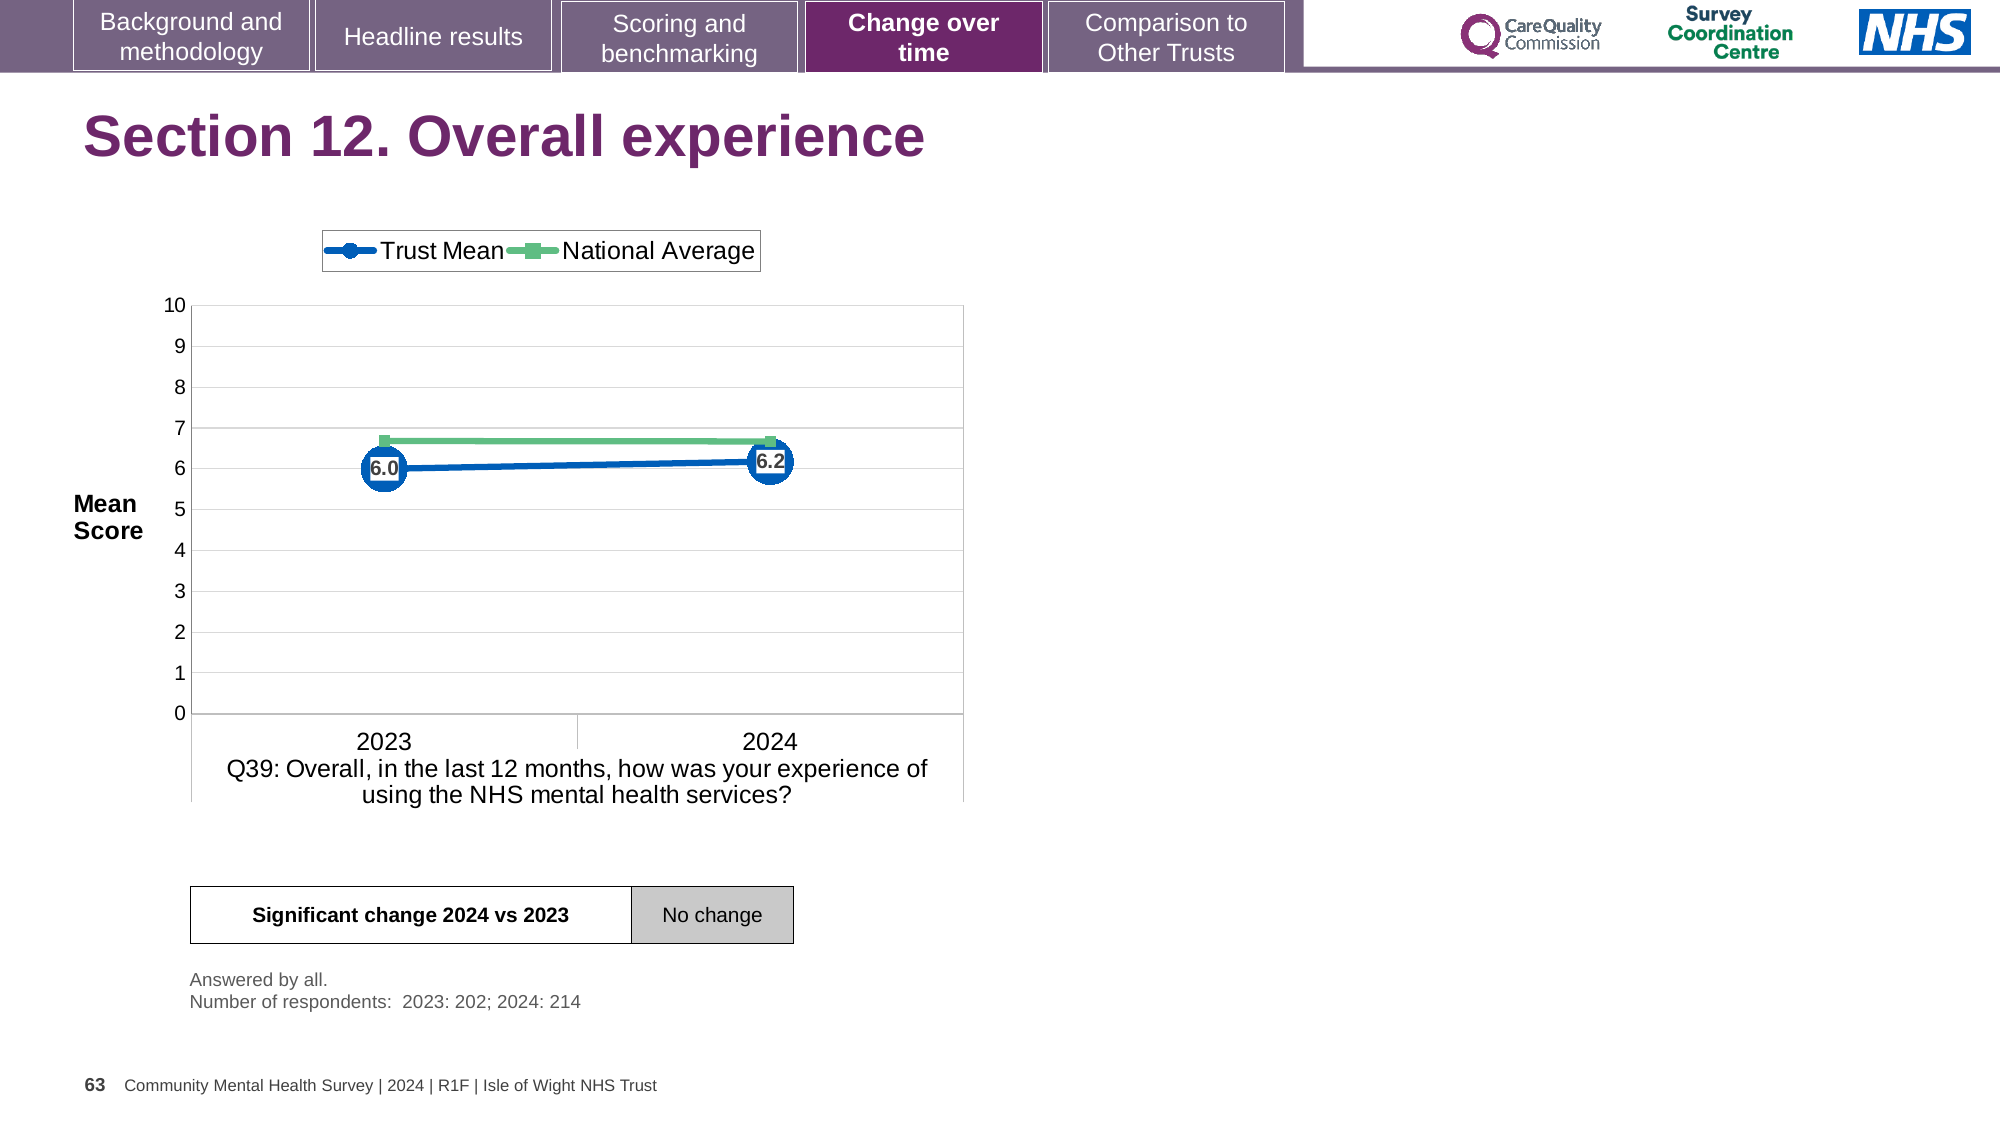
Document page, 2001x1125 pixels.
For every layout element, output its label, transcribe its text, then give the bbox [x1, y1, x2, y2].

chart [68, 228, 966, 858]
picture [1666, 3, 1794, 61]
text_box 63 [84, 1065, 122, 1125]
picture [1460, 13, 1602, 59]
table_header Significant change 2024 vs 2023 [191, 887, 631, 943]
text_box Answered by all. Number of respondents: 2023: 202; 2024: 214 [174, 959, 1039, 1020]
title Section 12. Overall experience [68, 83, 1942, 191]
picture [1859, 9, 1971, 55]
table_header No change [632, 887, 793, 943]
